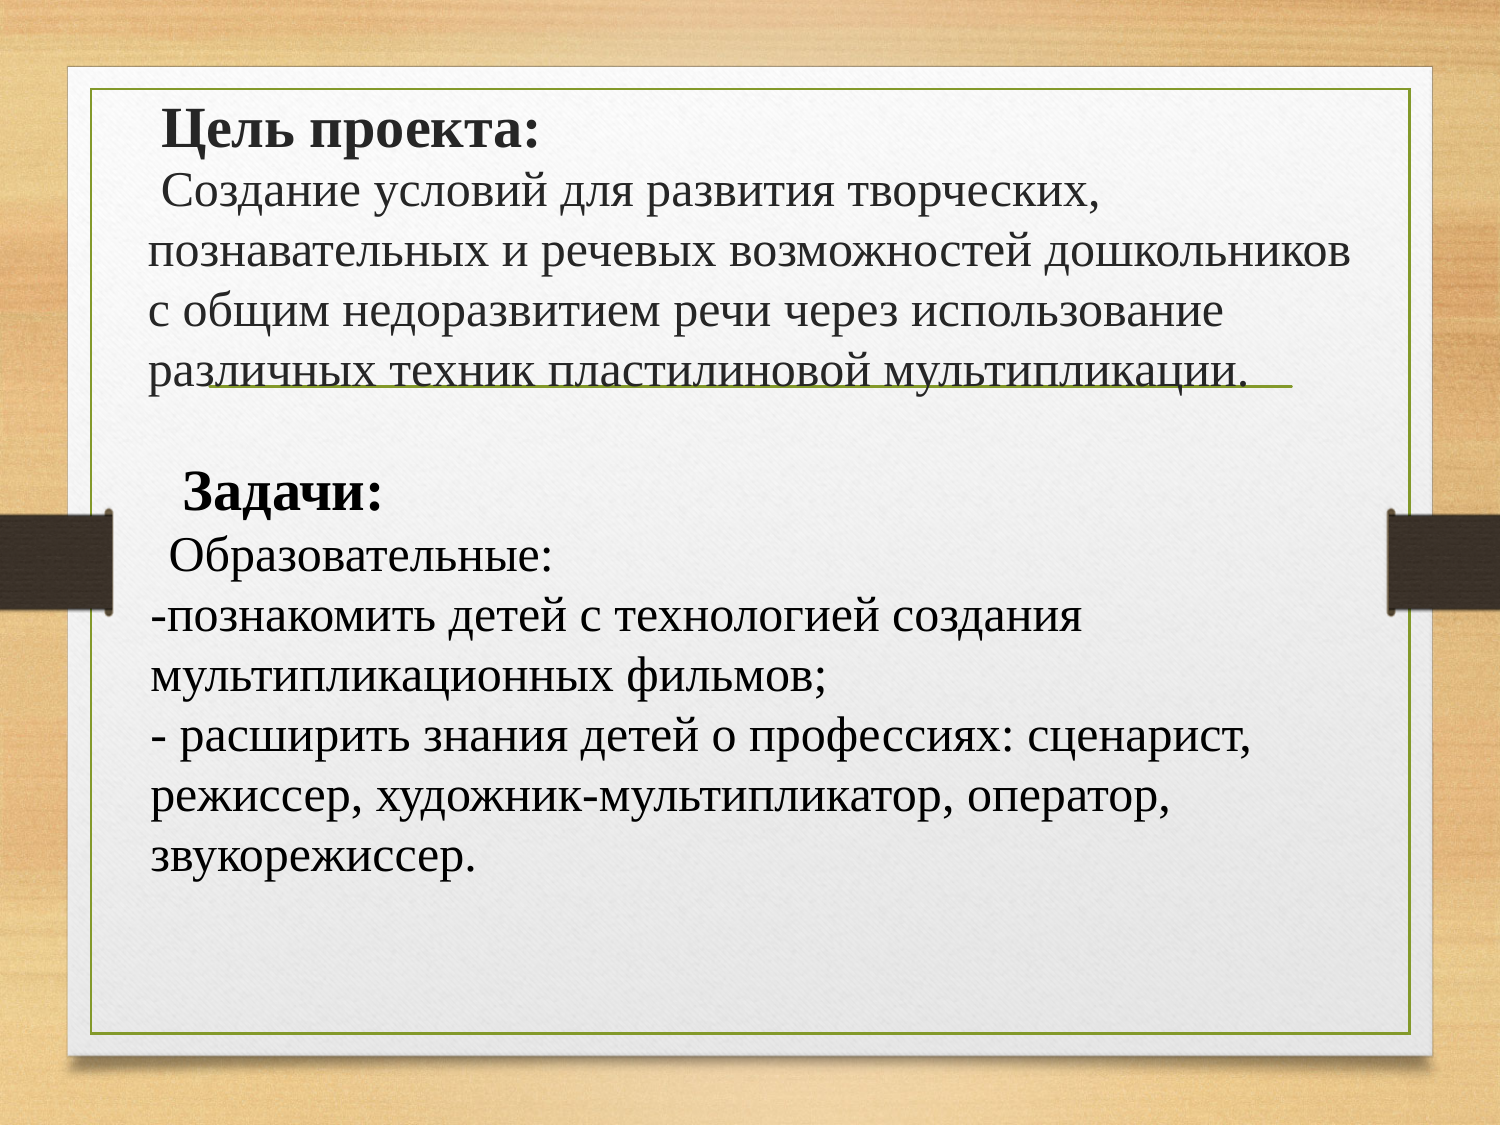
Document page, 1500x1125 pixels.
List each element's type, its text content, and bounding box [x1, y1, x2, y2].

picture [0, 0, 1500, 1125]
list Создание условий для развития творческих, познавательных и речевых возможностей дошкольников с общим недоразвитием речи через использование различных техник пластилиновой мультипликации. [114, 149, 1383, 539]
text_box Задачи: Образовательные: -познакомить детей с технологией создания мультипликационных фильмов; - расширить знания детей о профессиях: сценарист, режиссер, художник-мультипликатор, оператор, звукорежиссер. [135, 444, 1447, 1030]
title Цель проекта: [73, 37, 1424, 212]
